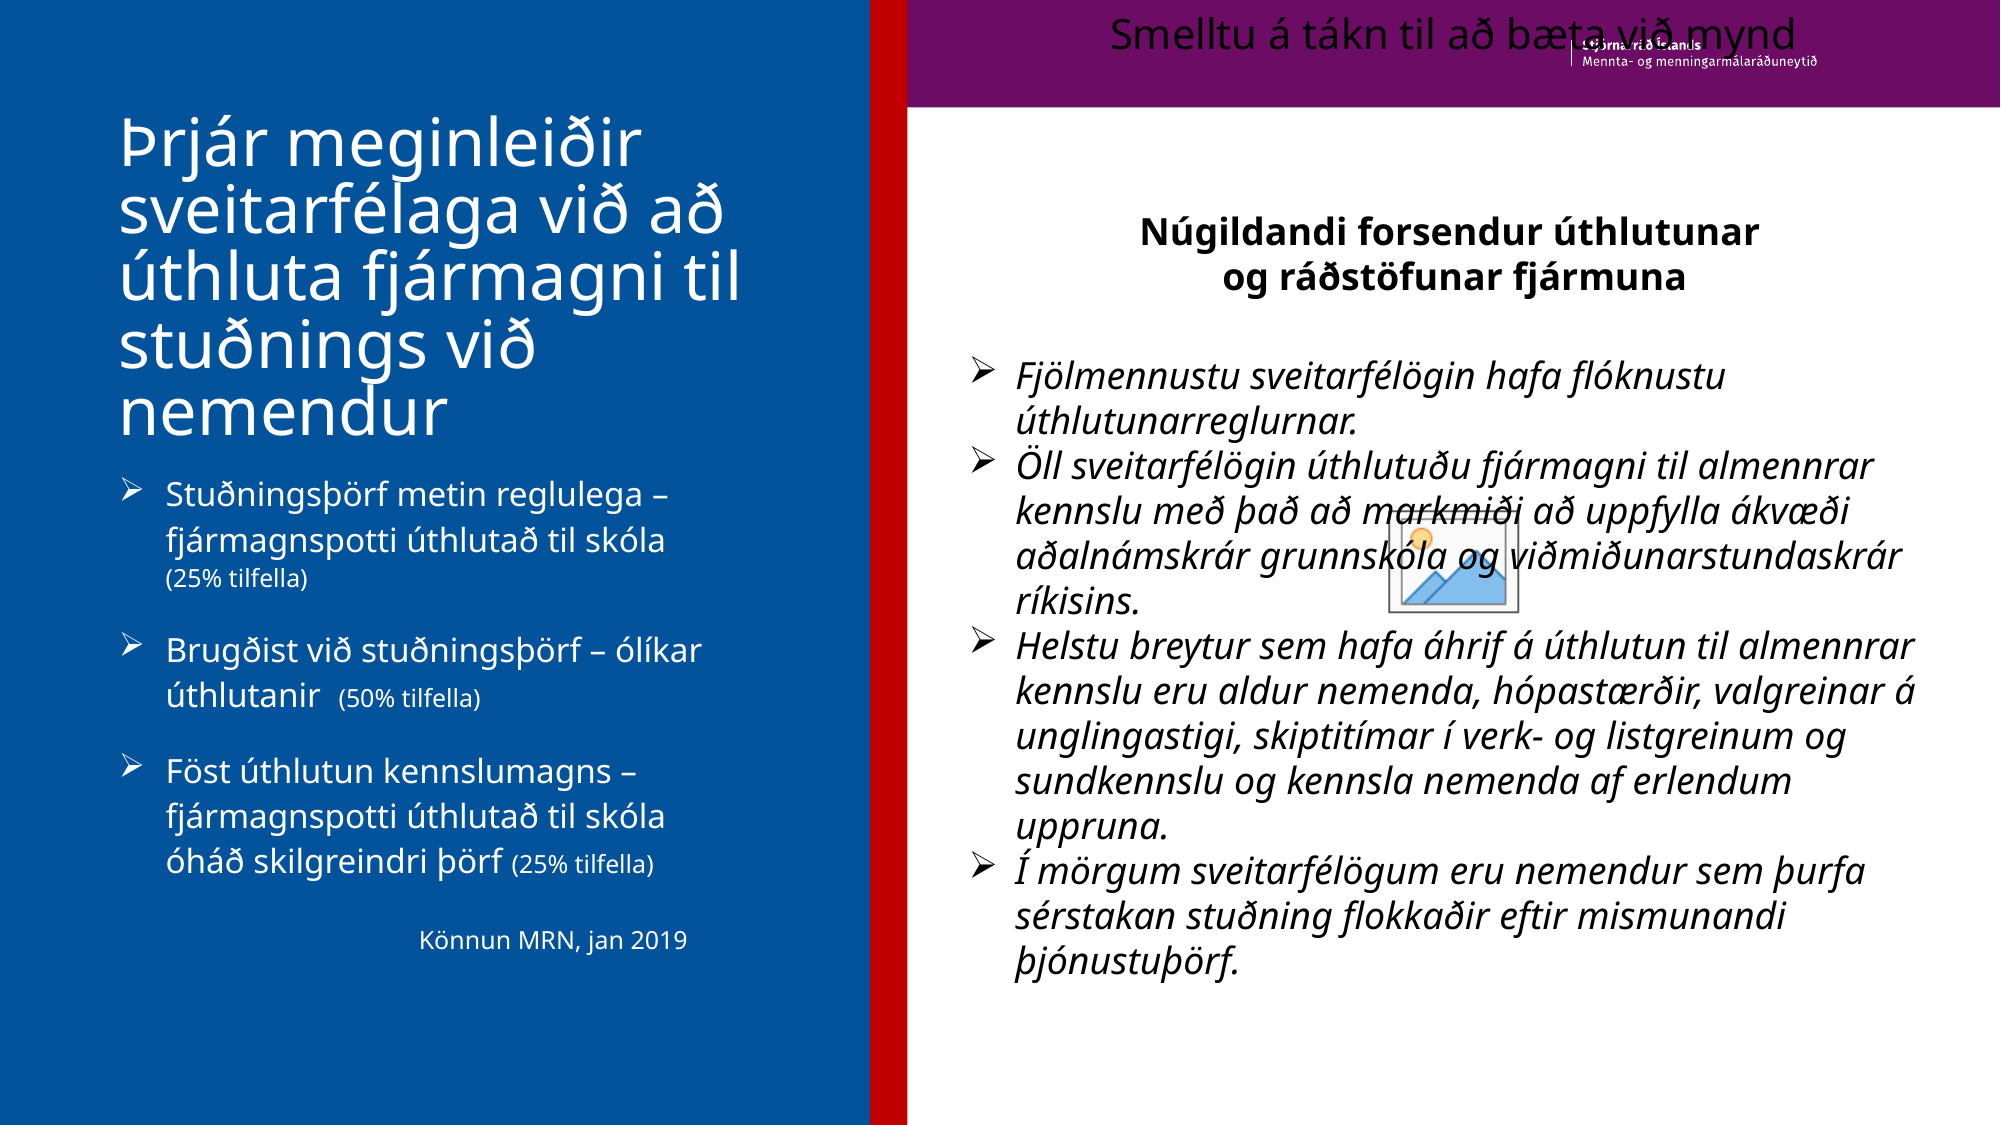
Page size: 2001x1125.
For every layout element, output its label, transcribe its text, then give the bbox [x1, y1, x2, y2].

picture [907, 0, 2000, 1125]
list Stuðningsþörf metin reglulega – fjármagnspotti úthlutað til skóla (25% tilfella) Brugðist við stuðningsþörf – ólíkar úthlutanir (50% tilfella) Föst úthlutun kennslumagns – fjármagnspotti úthlutað til skóla óháð skilgreindri þörf (25% tilfella) Könnun MRN, jan 2019 [118, 468, 752, 963]
title Þrjár meginleiðir sveitarfélaga við að úthluta fjármagni til stuðnings við nemendur [118, 112, 752, 467]
